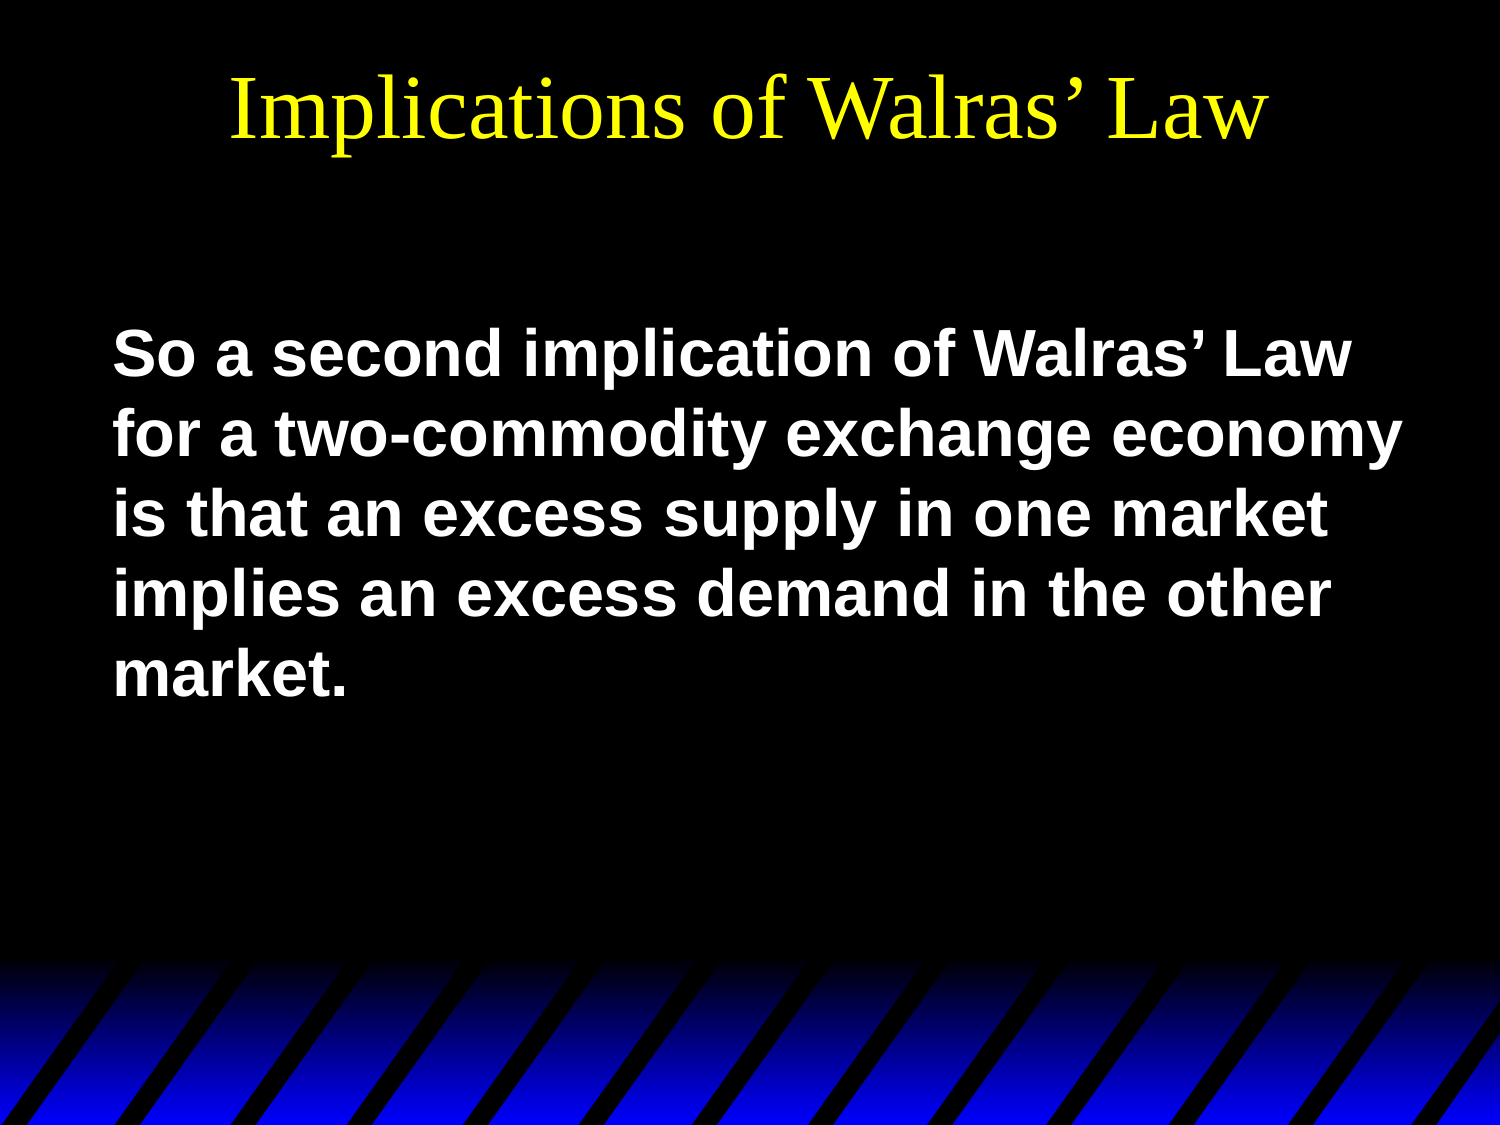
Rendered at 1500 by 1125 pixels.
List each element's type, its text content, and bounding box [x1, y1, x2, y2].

text_box So a second implication of Walras’ Law for a two-commodity exchange economy is that an excess supply in one market implies an excess demand in the other market. [97, 302, 1420, 718]
title Implications of Walras’ Law [112, 2, 1388, 203]
